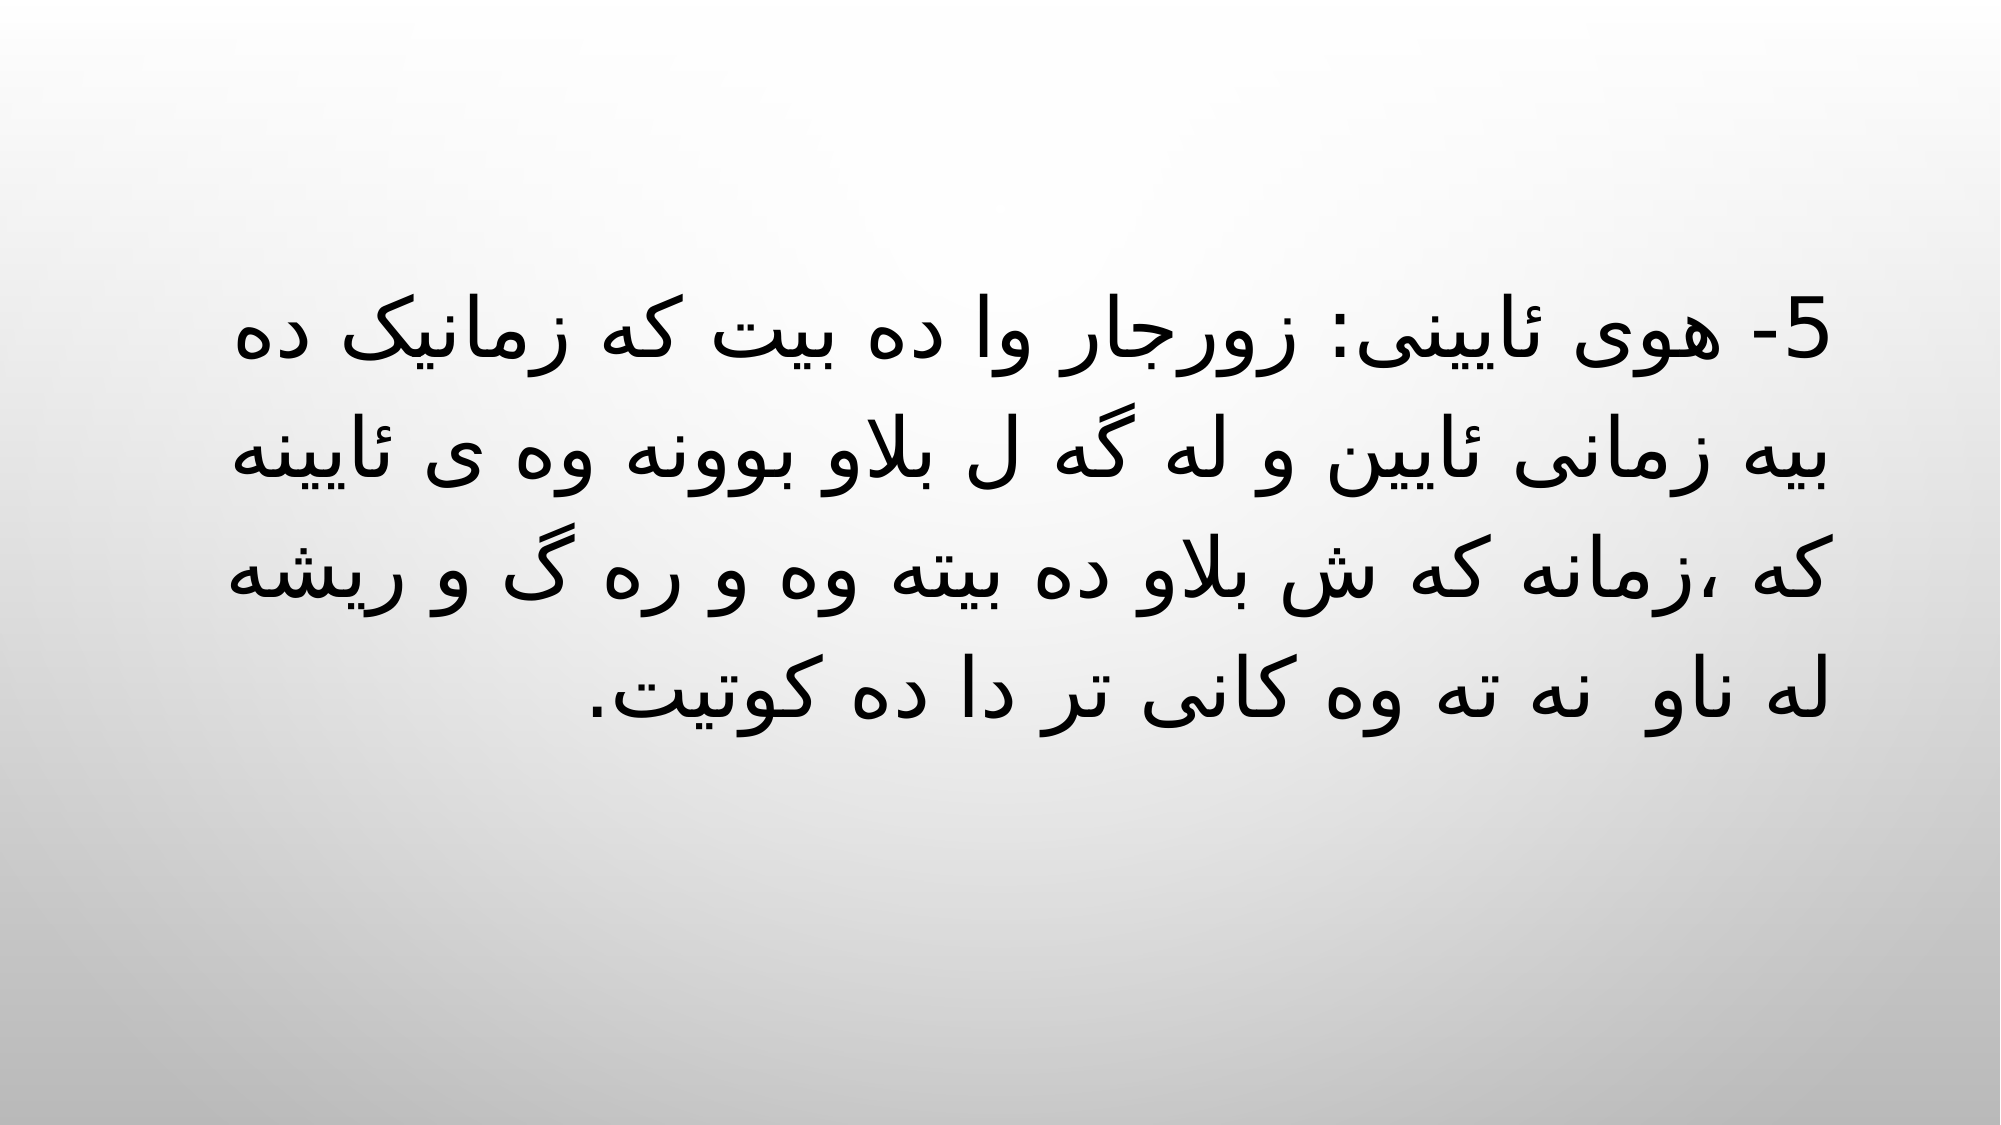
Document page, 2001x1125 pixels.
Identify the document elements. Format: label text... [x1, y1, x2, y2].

list 5- هوی ئایینی: زورجار وا ده بیت که زمانیک ده بیه زمانی ئایین و له گه ل بلاو بوونه وه ی ئایینه که ،زمانه که ش بلاو ده بیته وه و ره گ و ریشه له ناو نه ته وه کانی تر دا ده کوتیت. [149, 246, 1851, 950]
picture [0, 0, 2000, 1125]
